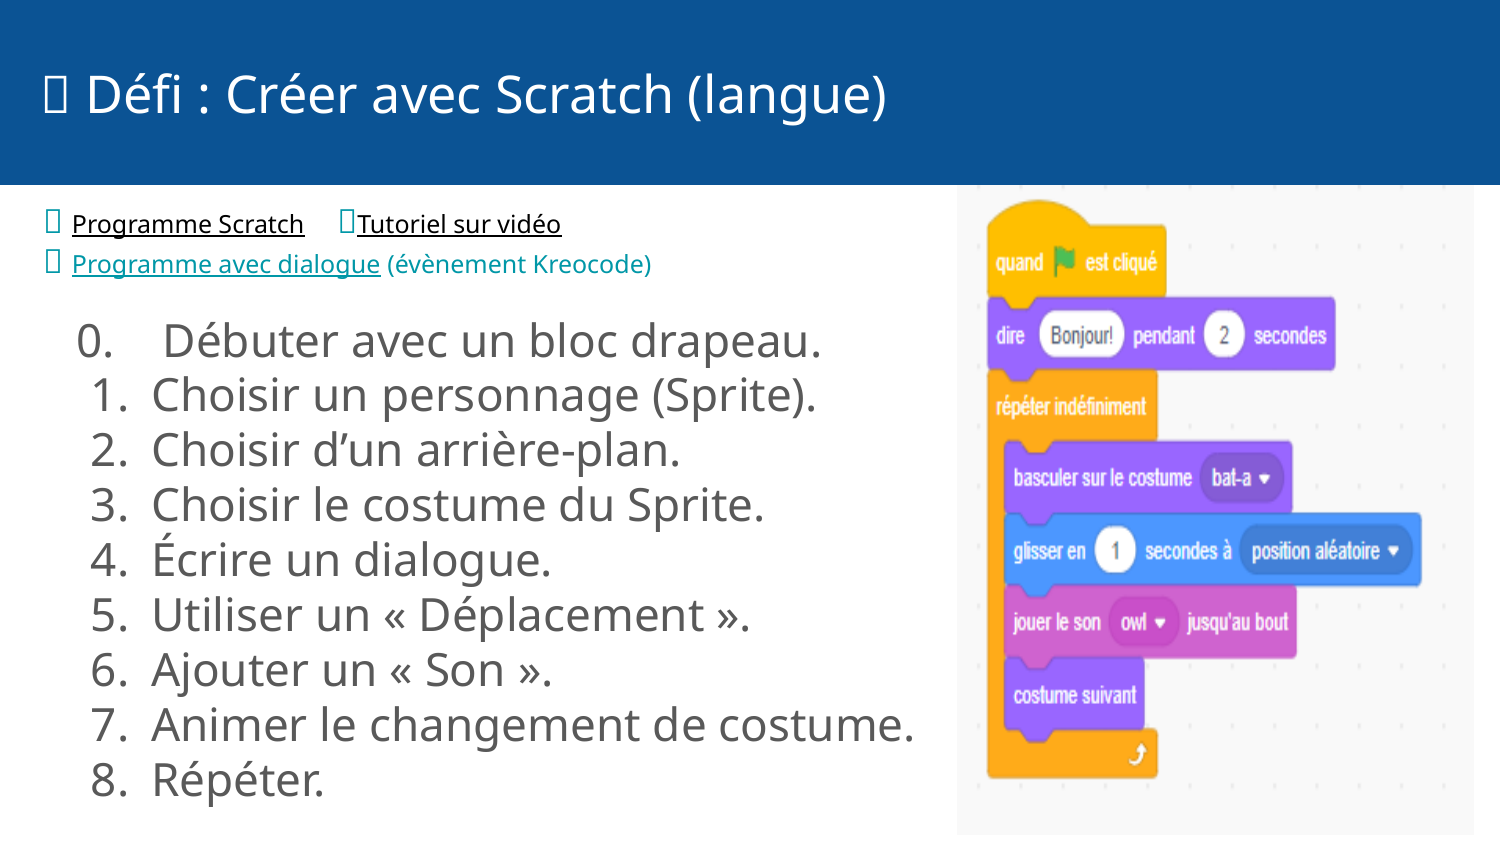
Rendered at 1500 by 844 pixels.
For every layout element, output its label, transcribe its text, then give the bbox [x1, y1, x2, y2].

text_box 0. Débuter avec un bloc drapeau. Choisir un personnage (Sprite). Choisir d’un arrière-plan. Choisir le costume du Sprite. Écrire un dialogue. Utiliser un « Déplacement ». Ajouter un « Son ». Animer le changement de costume. Répéter. [61, 296, 933, 824]
text_box 🔗 Programme Scratch 🔗Tutoriel sur vidéo 🔗 Programme avec dialogue (évènement Kreocode) [28, 184, 952, 289]
title 📑 Défi : Créer avec Scratch (langue) [25, 20, 1003, 164]
text_box [0, 0, 1500, 185]
picture [957, 149, 1474, 835]
